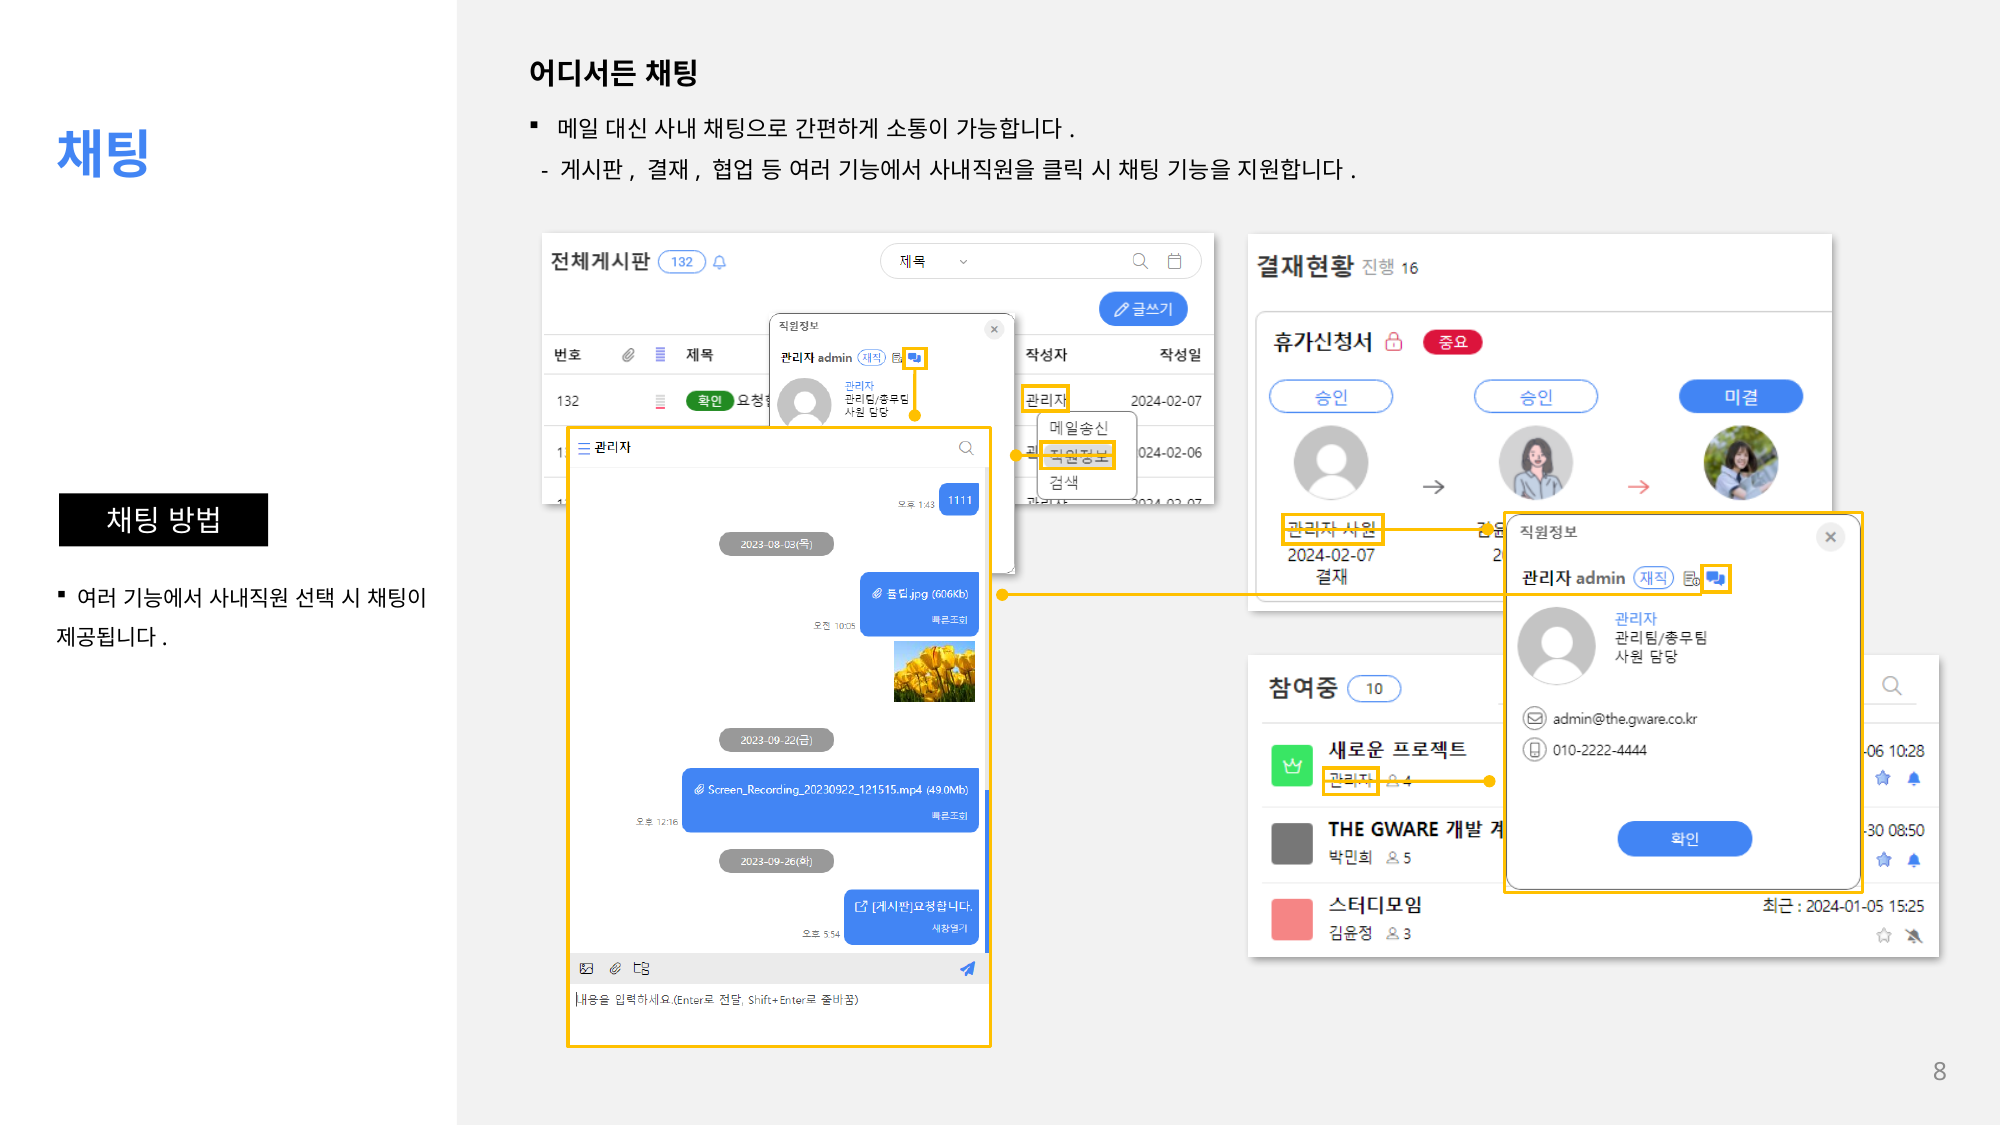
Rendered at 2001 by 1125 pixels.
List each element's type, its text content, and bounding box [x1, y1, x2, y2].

picture [1248, 234, 1939, 957]
text_box 어디서든 채팅 [514, 30, 869, 93]
text_box 채팅 [41, 114, 410, 192]
picture [542, 233, 1214, 1046]
text_box 메일 대신 사내 채팅으로 간편하게 소통이 가능합니다. - 게시판, 결재, 협업 등 여러 기능에서 사내직원을 클릭 시 채팅 기능을 지원합니다. [514, 93, 1905, 191]
text_box 채팅 방법 [58, 492, 270, 548]
text_box 여러 기능에서 사내직원 선택 시 채팅이 제공됩니다. [41, 563, 457, 657]
